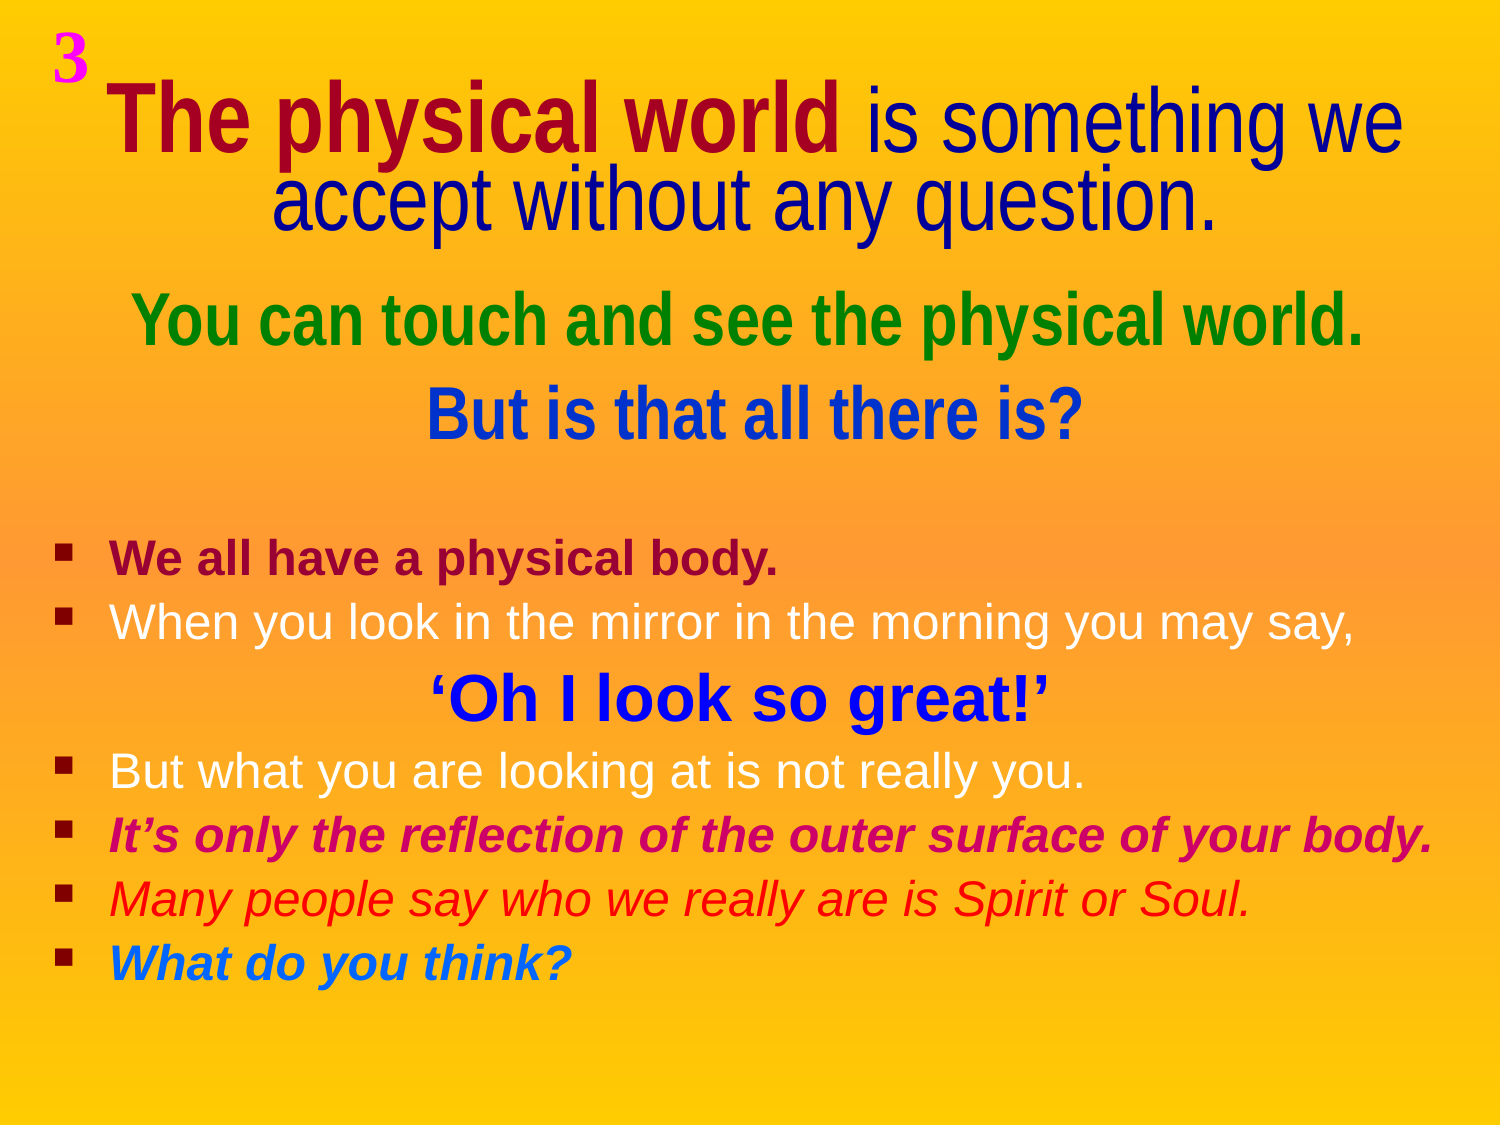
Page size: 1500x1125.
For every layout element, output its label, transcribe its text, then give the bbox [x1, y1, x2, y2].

list We all have a physical body. When you look in the mirror in the morning you may say, ‘Oh I look so great!’ But what you are looking at is not really you. It’s only the reflection of the outer surface of your body. Many people say who we really are is Spirit or Soul. What do you think? [37, 524, 1463, 1051]
text_box 3 [37, 0, 138, 105]
title The physical world is something we accept without any question. You can touch and see the physical world. But is that all there is? [74, 62, 1438, 476]
